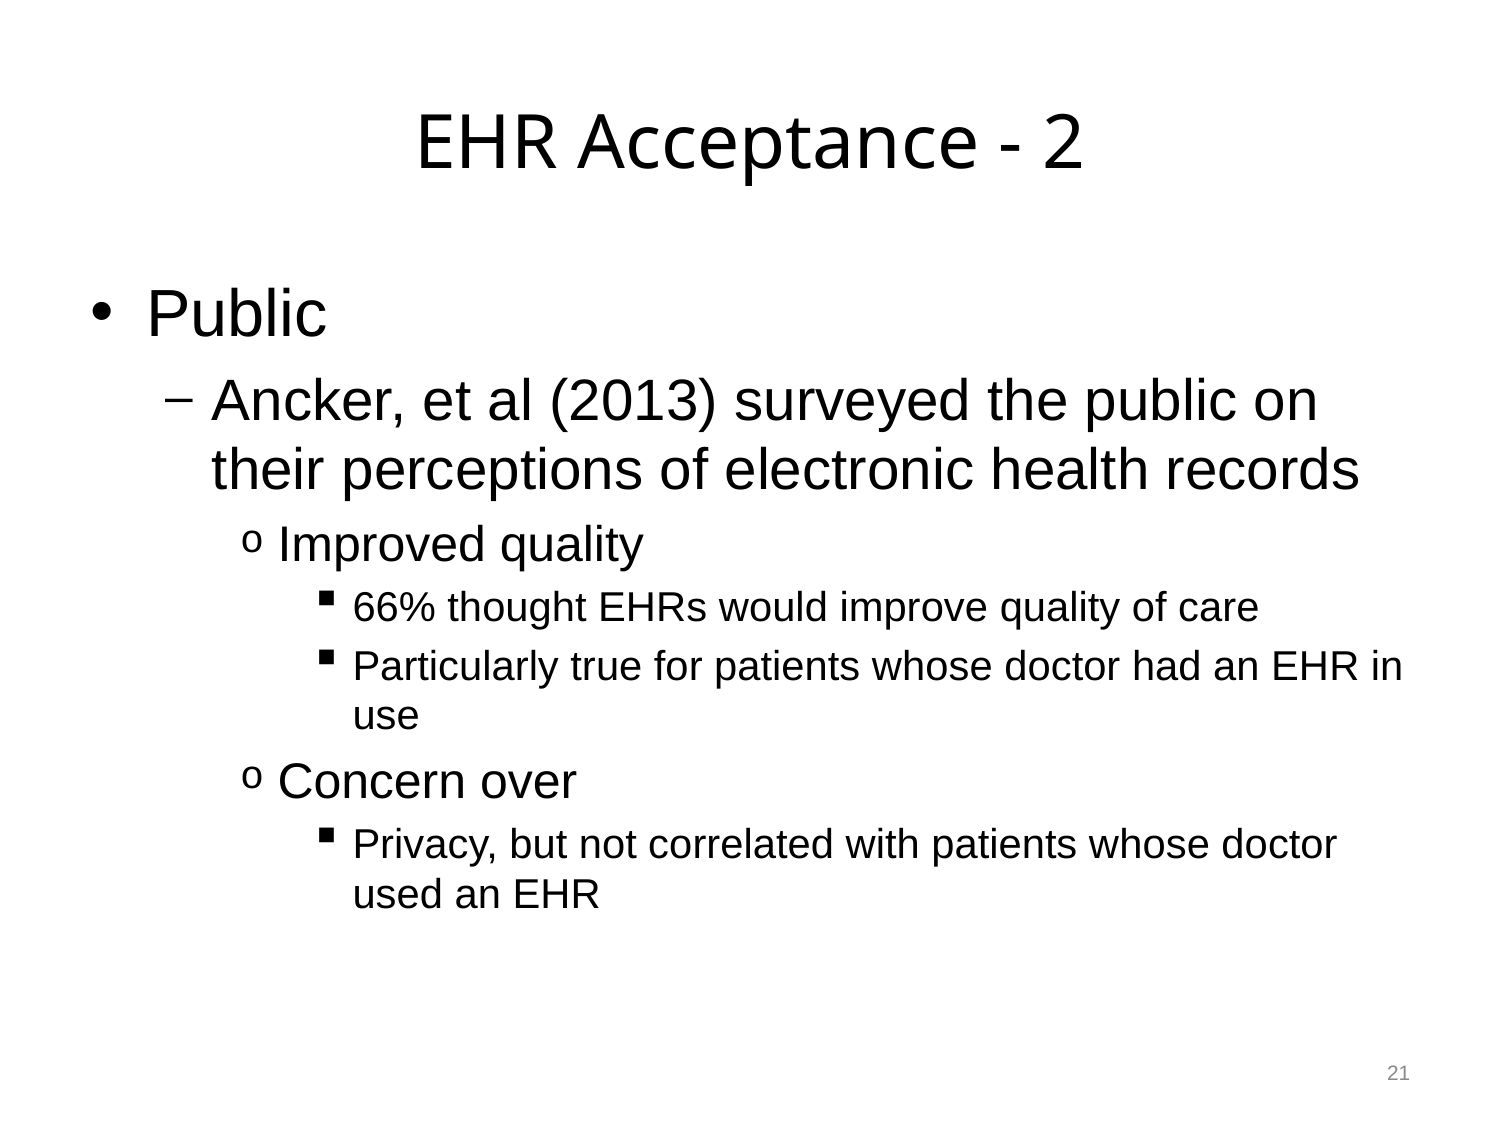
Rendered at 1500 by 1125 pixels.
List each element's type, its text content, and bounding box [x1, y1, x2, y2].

title EHR Acceptance - 2 [75, 45, 1425, 233]
slide_number 21 [1341, 1027, 1425, 1118]
list Public Ancker, et al (2013) surveyed the public on their perceptions of electronic health records Improved quality 66% thought EHRs would improve quality of care Particularly true for patients whose doctor had an EHR in use Concern over Privacy, but not correlated with patients whose doctor used an EHR [75, 262, 1425, 1013]
